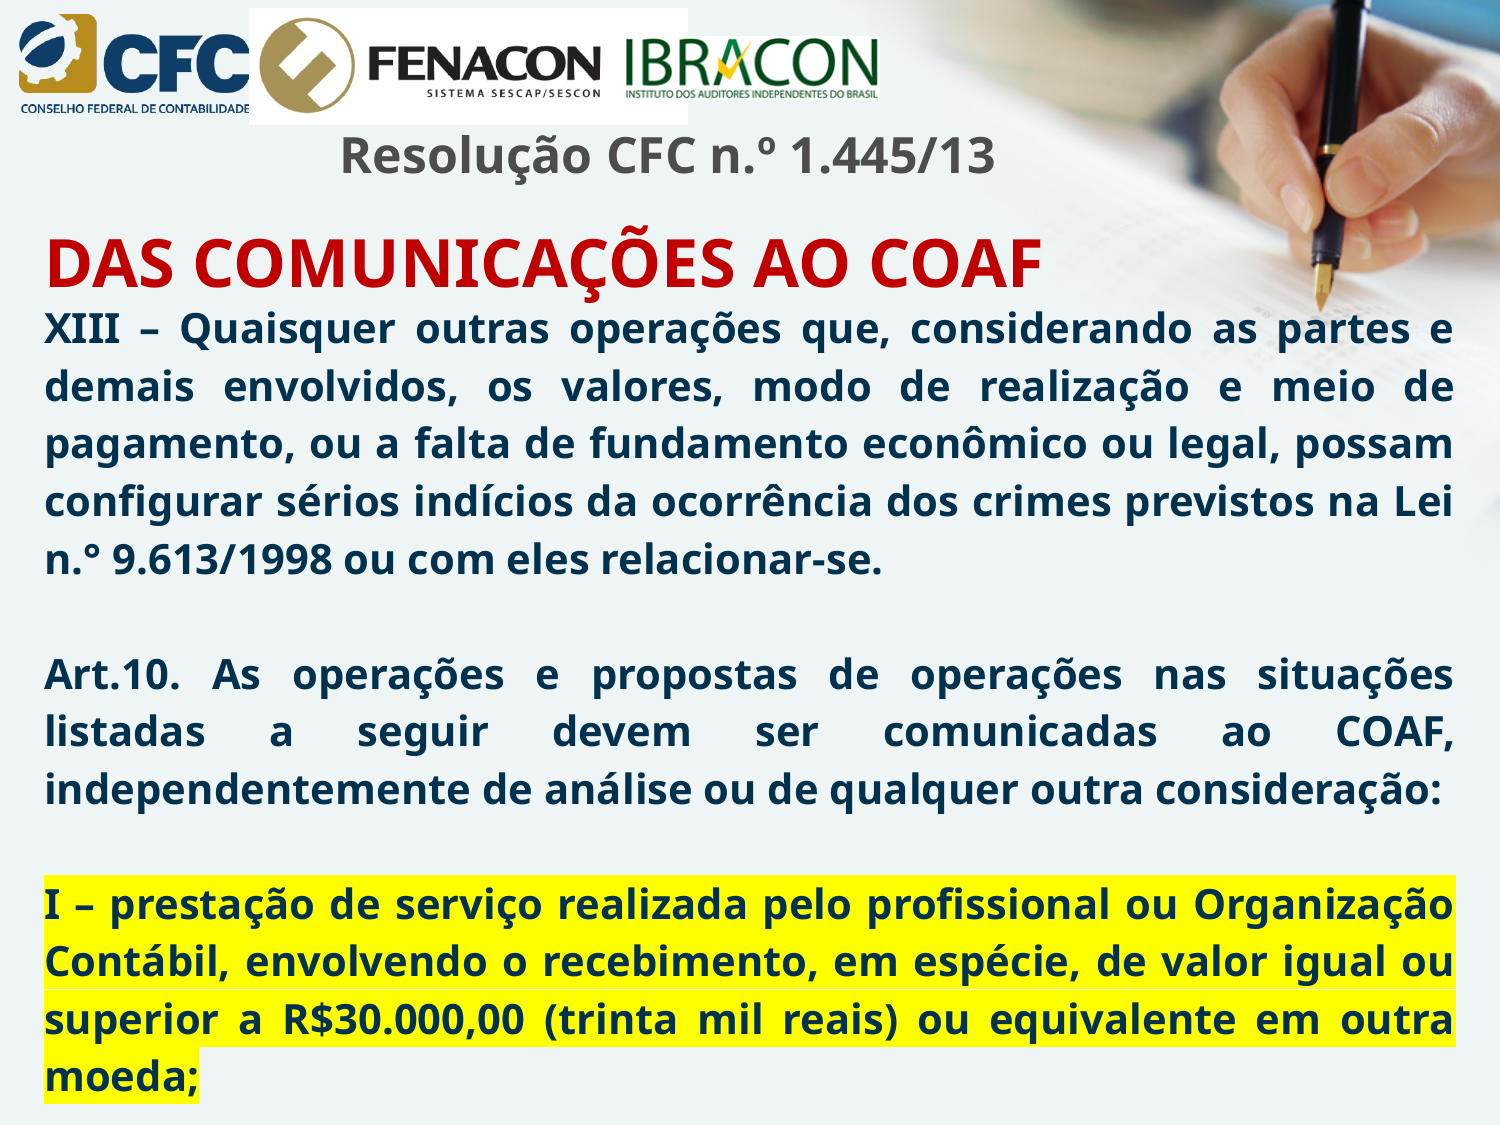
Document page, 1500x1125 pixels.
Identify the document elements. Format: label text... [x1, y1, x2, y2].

text_box DAS COMUNICAÇÕES AO COAF [29, 183, 1471, 287]
picture [0, 0, 1500, 1125]
title Resolução CFC n.º 1.445/13 [324, 94, 1051, 183]
text_box XIII – Quaisquer outras operações que, considerando as partes e demais envolvidos, os valores, modo de realização e meio de pagamento, ou a falta de fundamento econômico ou legal, possam configurar sérios indícios da ocorrência dos crimes previstos na Lei n.° 9.613/1998 ou com eles relacionar-se. Art.10. As operações e propostas de operações nas situações listadas a seguir devem ser comunicadas ao COAF, independentemente de análise ou de qualquer outra consideração: I – prestação de serviço realizada pelo profissional ou Organização Contábil, envolvendo o recebimento, em espécie, de valor igual ou superior a R$30.000,00 (trinta mil reais) ou equivalente em outra moeda; [29, 287, 1471, 1108]
